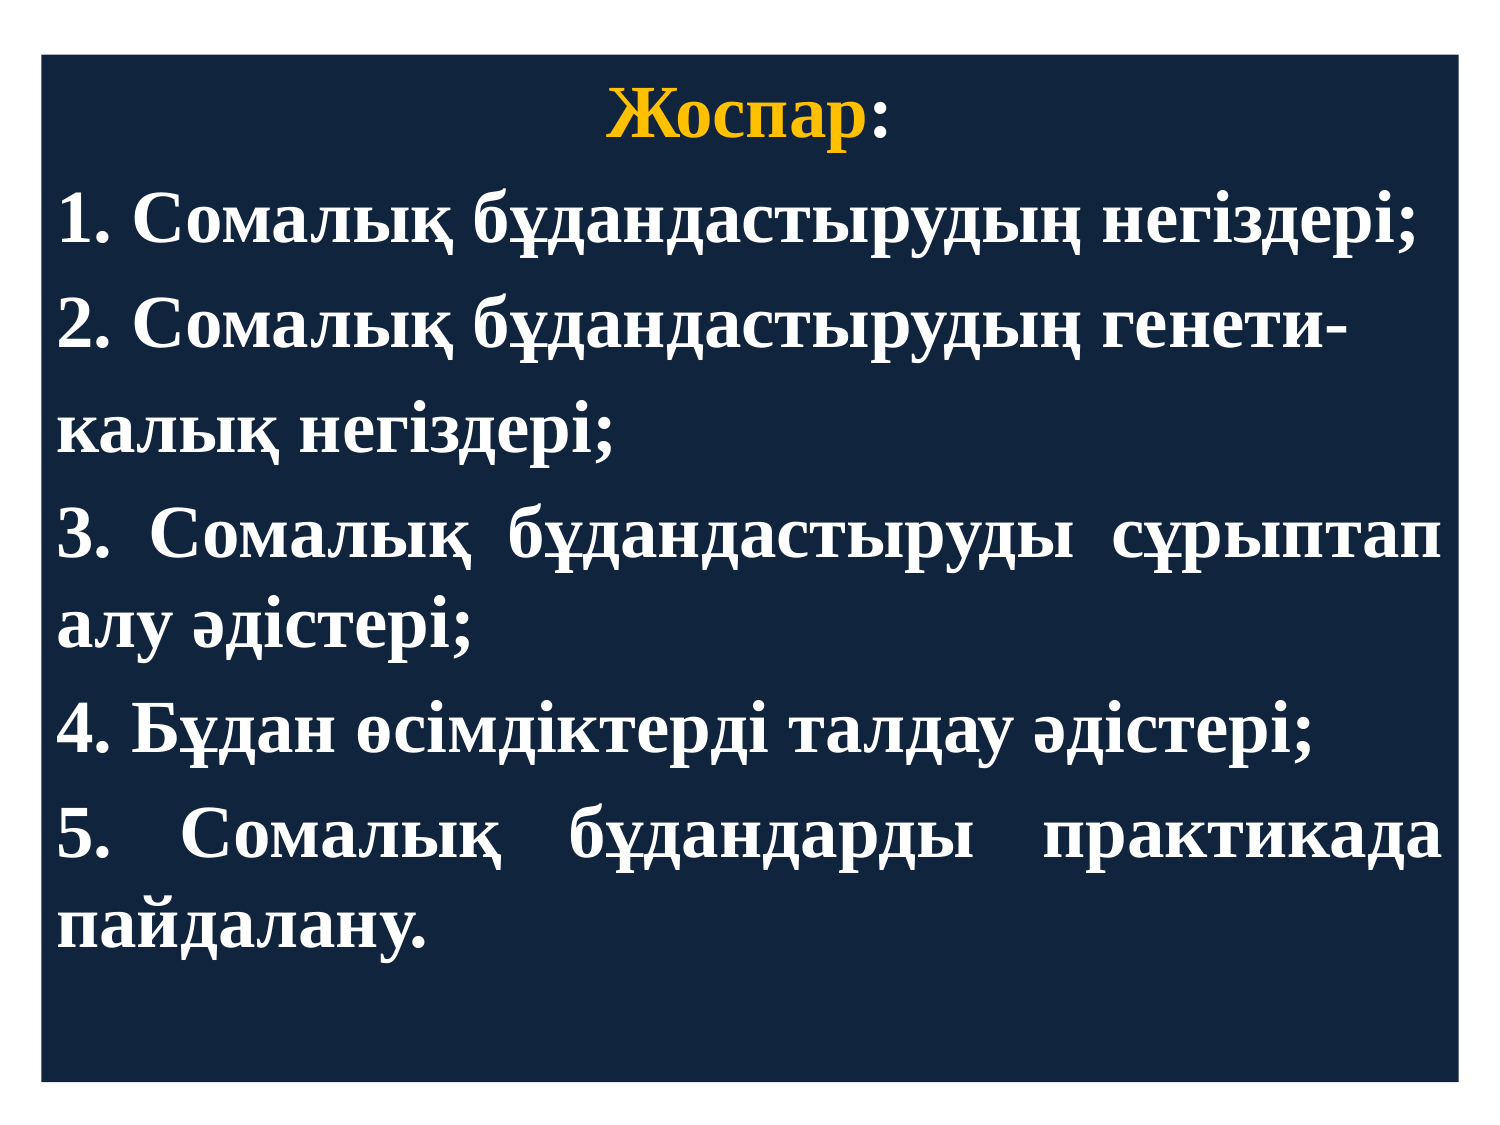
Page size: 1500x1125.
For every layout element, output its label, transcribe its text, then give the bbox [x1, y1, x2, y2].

subtitle Жоспар: 1. Сомалық бұдандастырудың негіздері; 2. Сомалық бұдандастырудың генети- калық негіздері; 3. Сомалық бұдандастыруды сұрыптап алу әдістері; 4. Бұдан өсімдіктерді талдау әдістері; 5. Сомалық бұдандарды практикада пайдалану. [41, 54, 1459, 1083]
